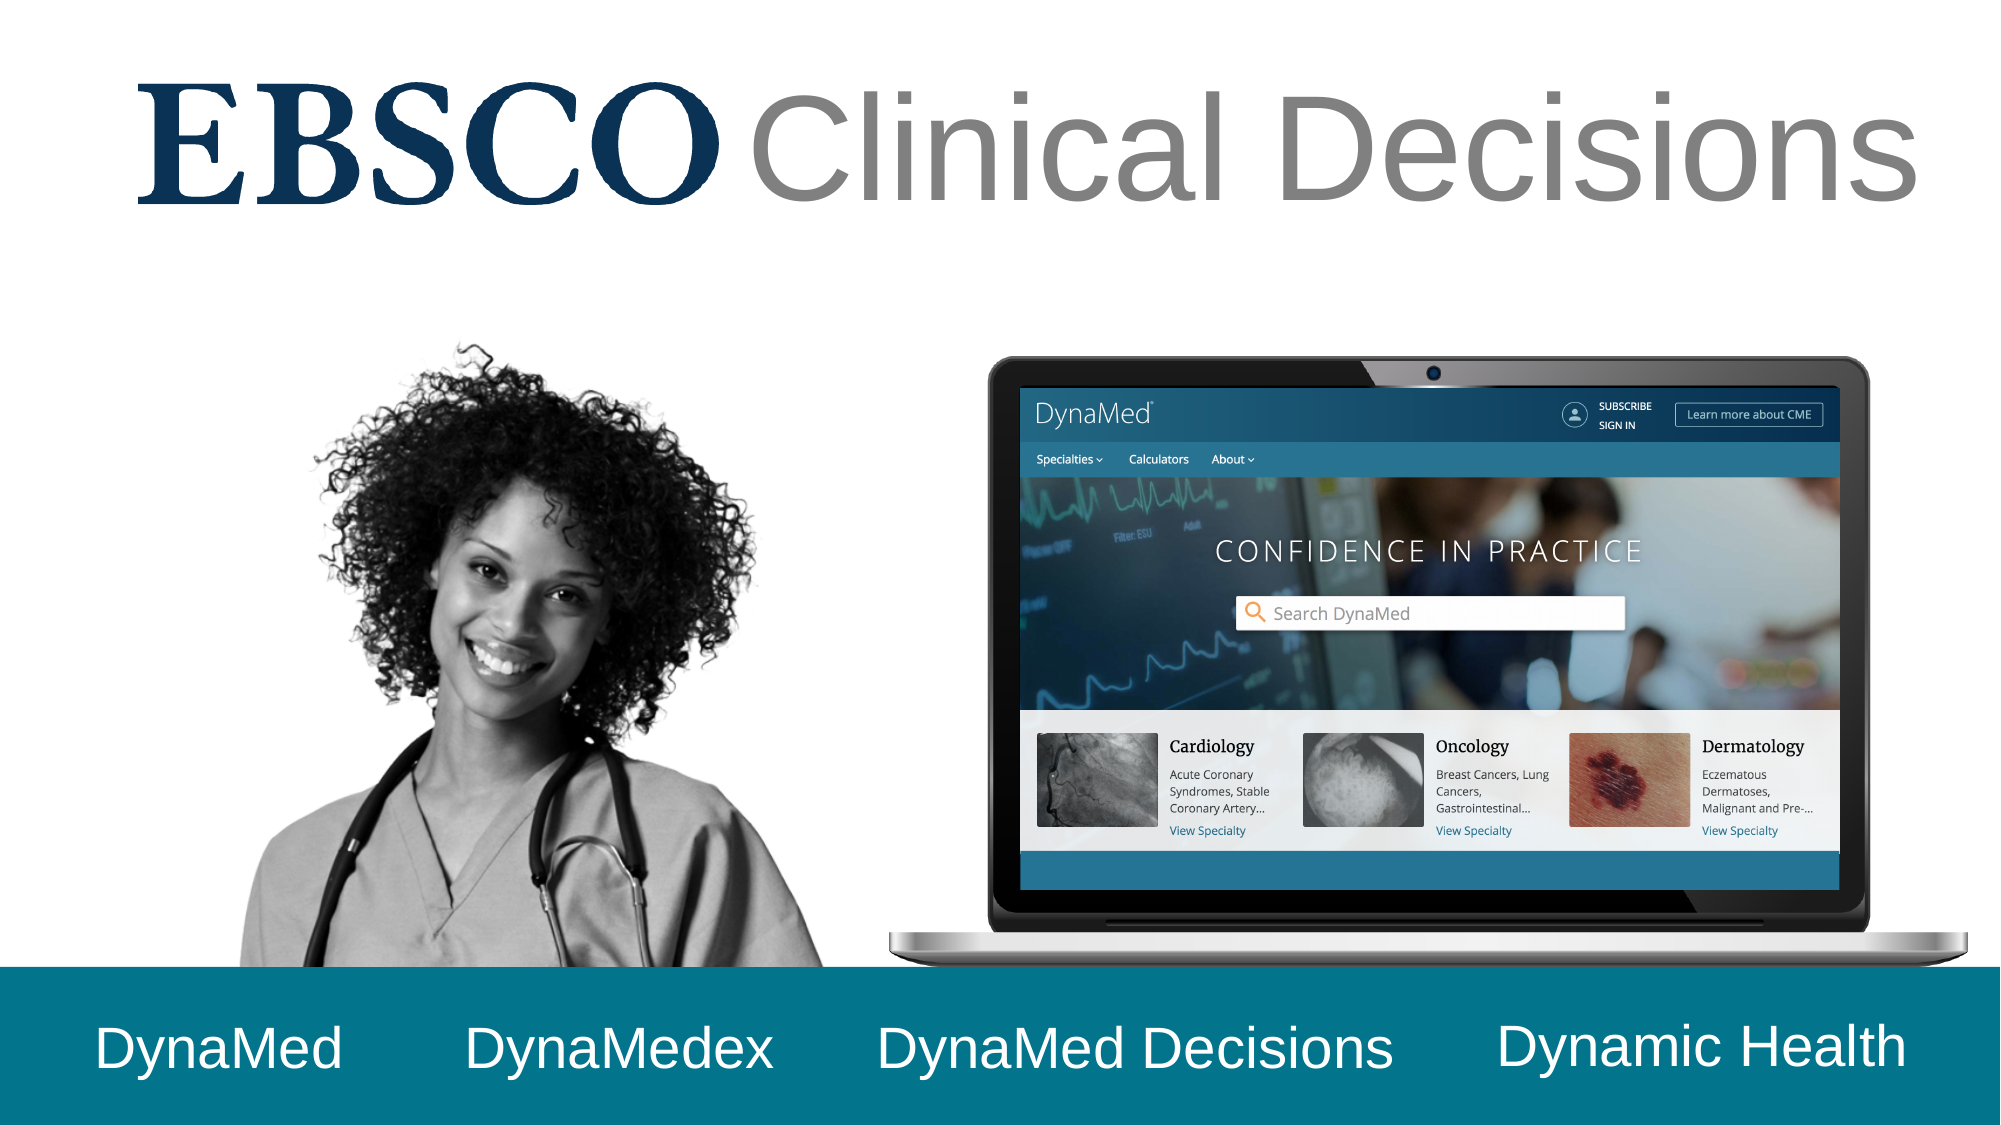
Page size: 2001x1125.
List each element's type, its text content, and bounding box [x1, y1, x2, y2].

text_box [0, 966, 2000, 1125]
text_box DynaMedex [449, 1002, 791, 1088]
text_box DynaMed Decisions [861, 1003, 1411, 1088]
text_box Dynamic Health [1481, 1000, 1923, 1086]
picture [239, 335, 825, 967]
picture [889, 356, 1968, 967]
text_box Clinical Decisions [731, 42, 1937, 238]
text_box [138, 51, 1276, 217]
text_box DynaMed [79, 1002, 359, 1088]
